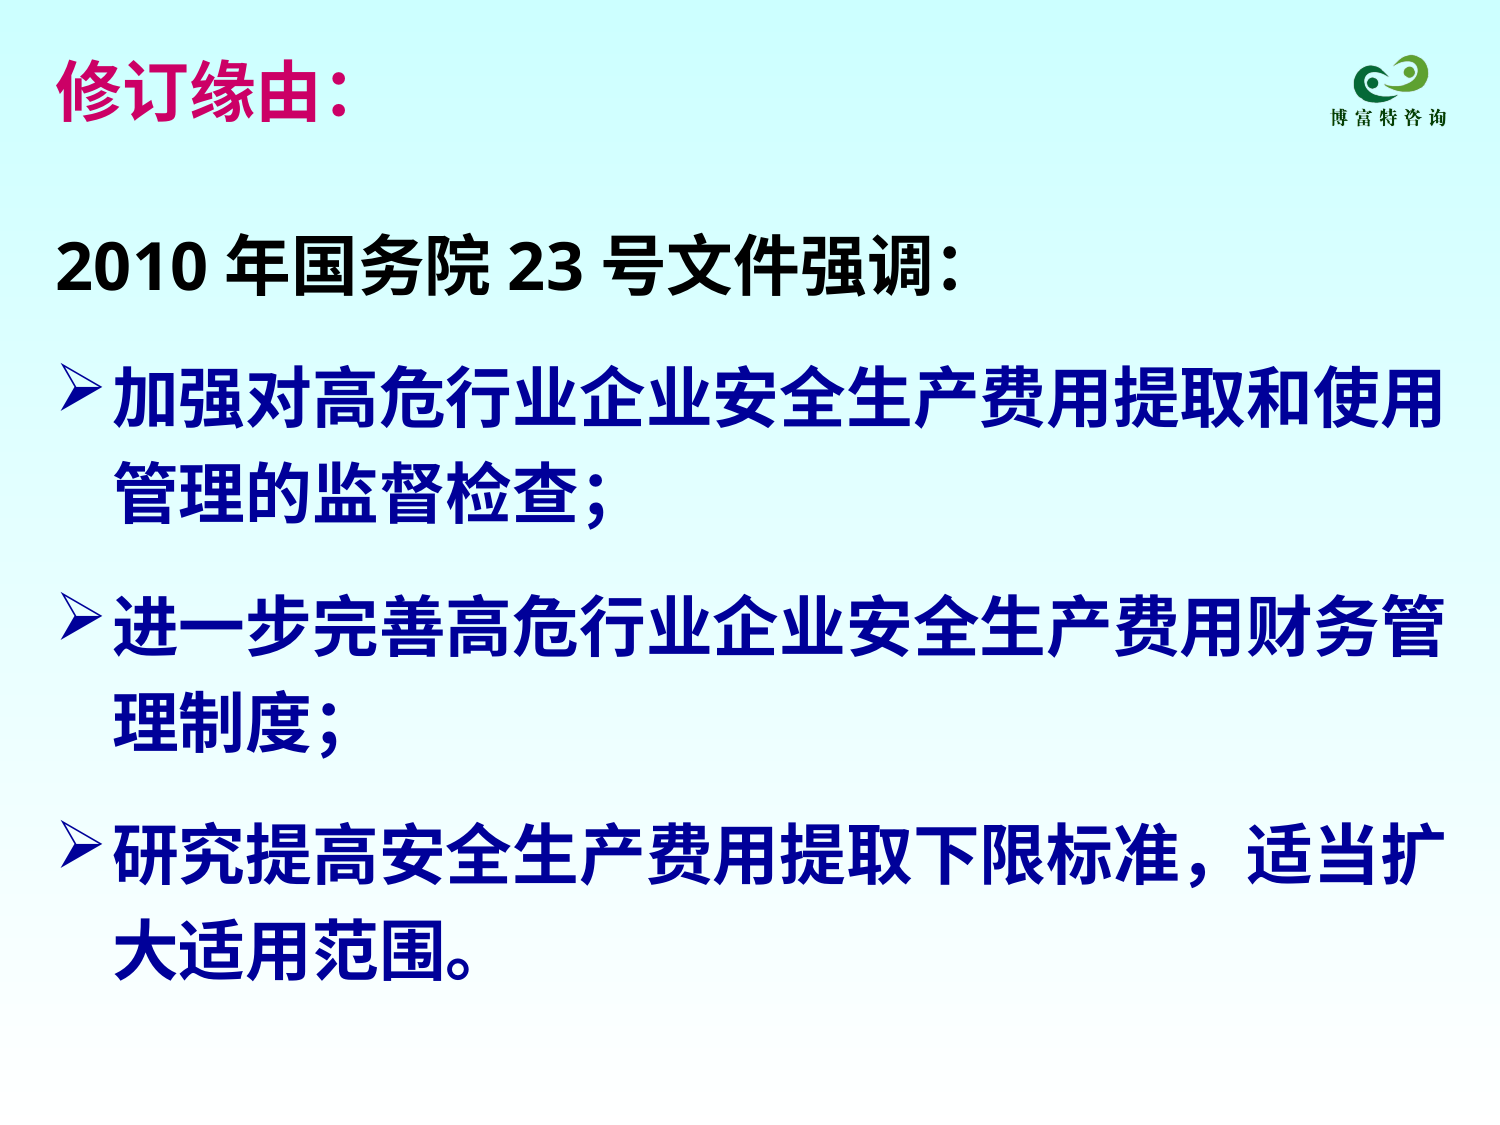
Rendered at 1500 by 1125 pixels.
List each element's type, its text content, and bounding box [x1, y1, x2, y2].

list 修订缘由： 2010年国务院23号文件强调： 加强对高危行业企业安全生产费用提取和使用管理的监督检查； 进一步完善高危行业企业安全生产费用财务管理制度； 研究提高安全生产费用提取下限标准，适当扩大适用范围。 [40, 42, 1471, 1071]
